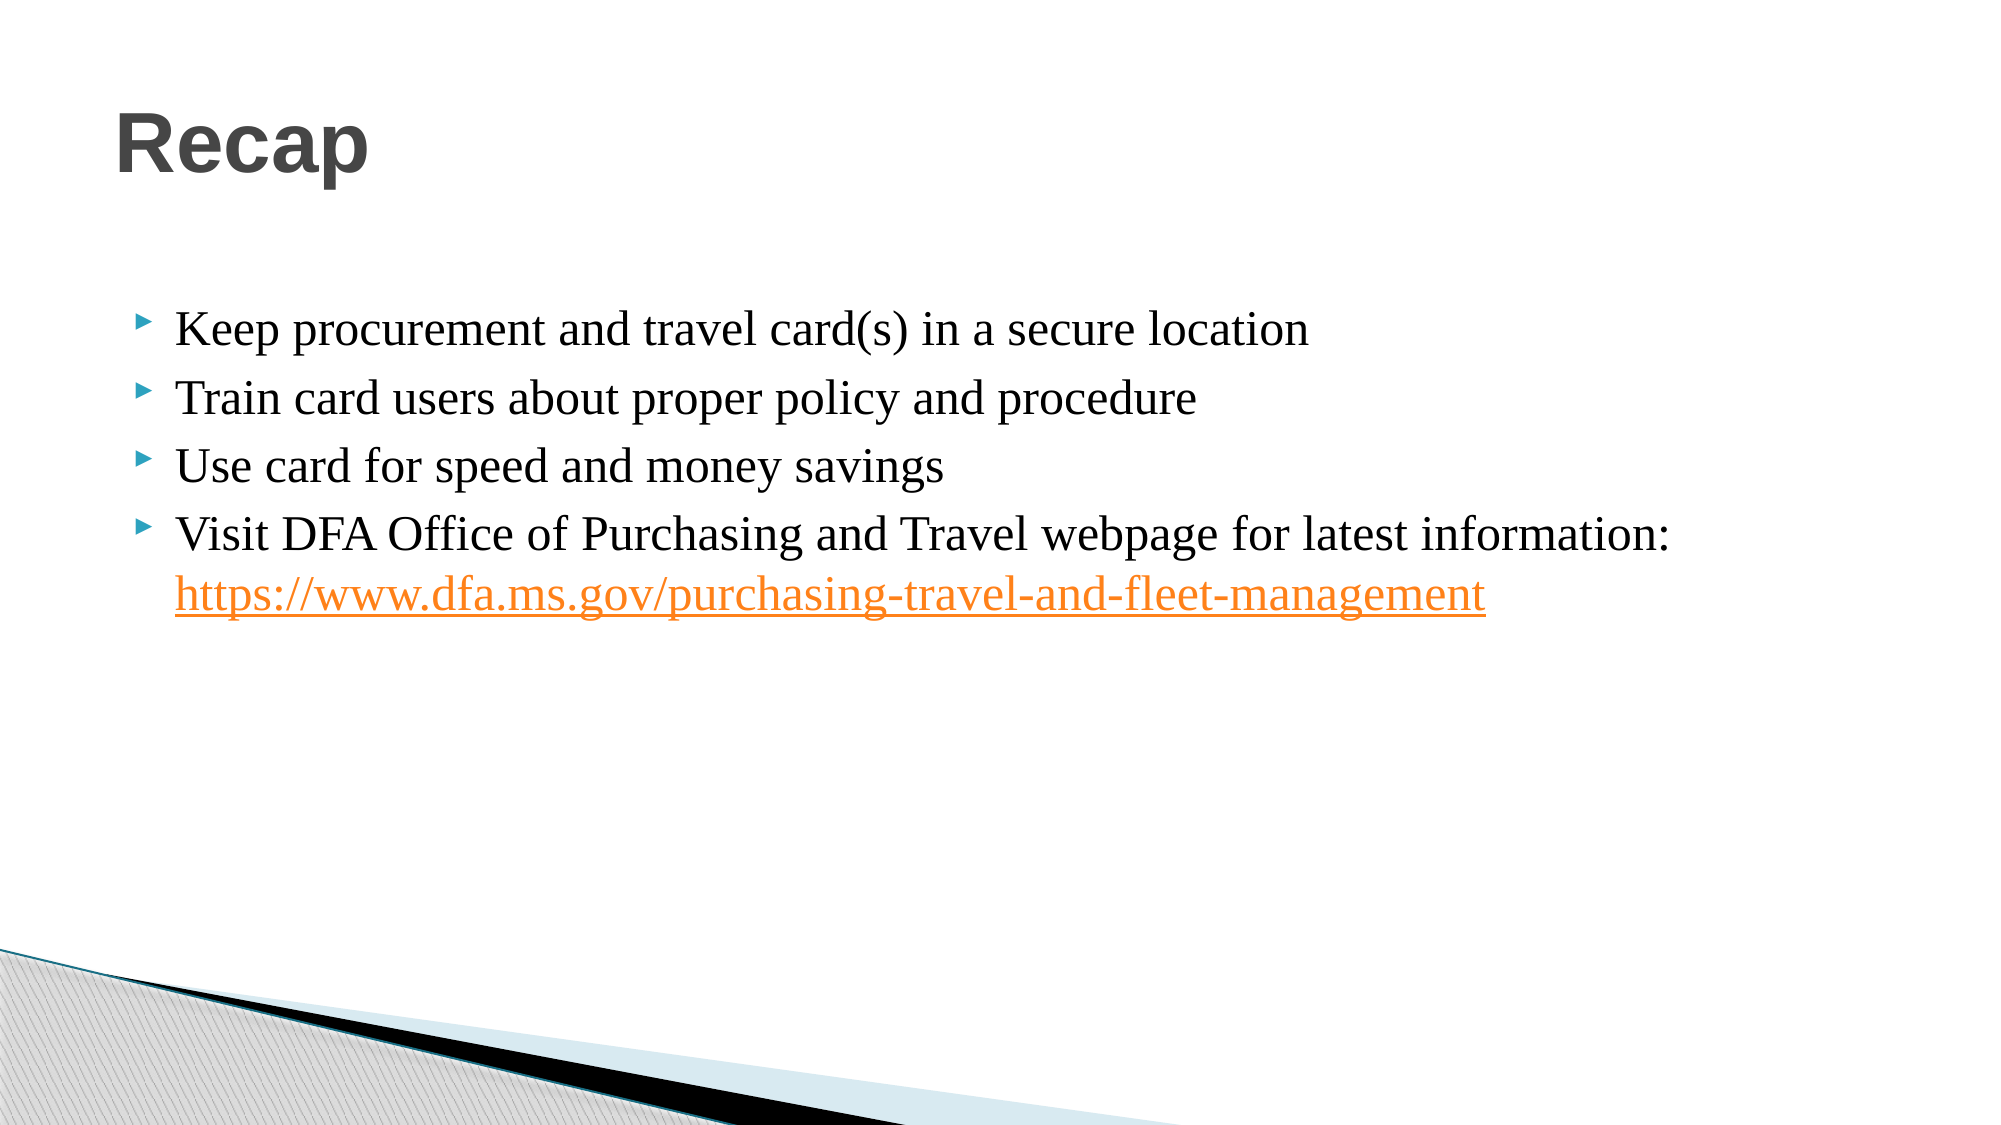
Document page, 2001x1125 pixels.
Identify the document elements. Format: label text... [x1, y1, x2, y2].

list Keep procurement and travel card(s) in a secure location Train card users about proper policy and procedure Use card for speed and money savings Visit DFA Office of Purchasing and Travel webpage for latest information: https://www.dfa.ms.gov/purchasing-travel-and-fleet-management [99, 233, 1889, 888]
title Recap [99, 45, 1900, 233]
